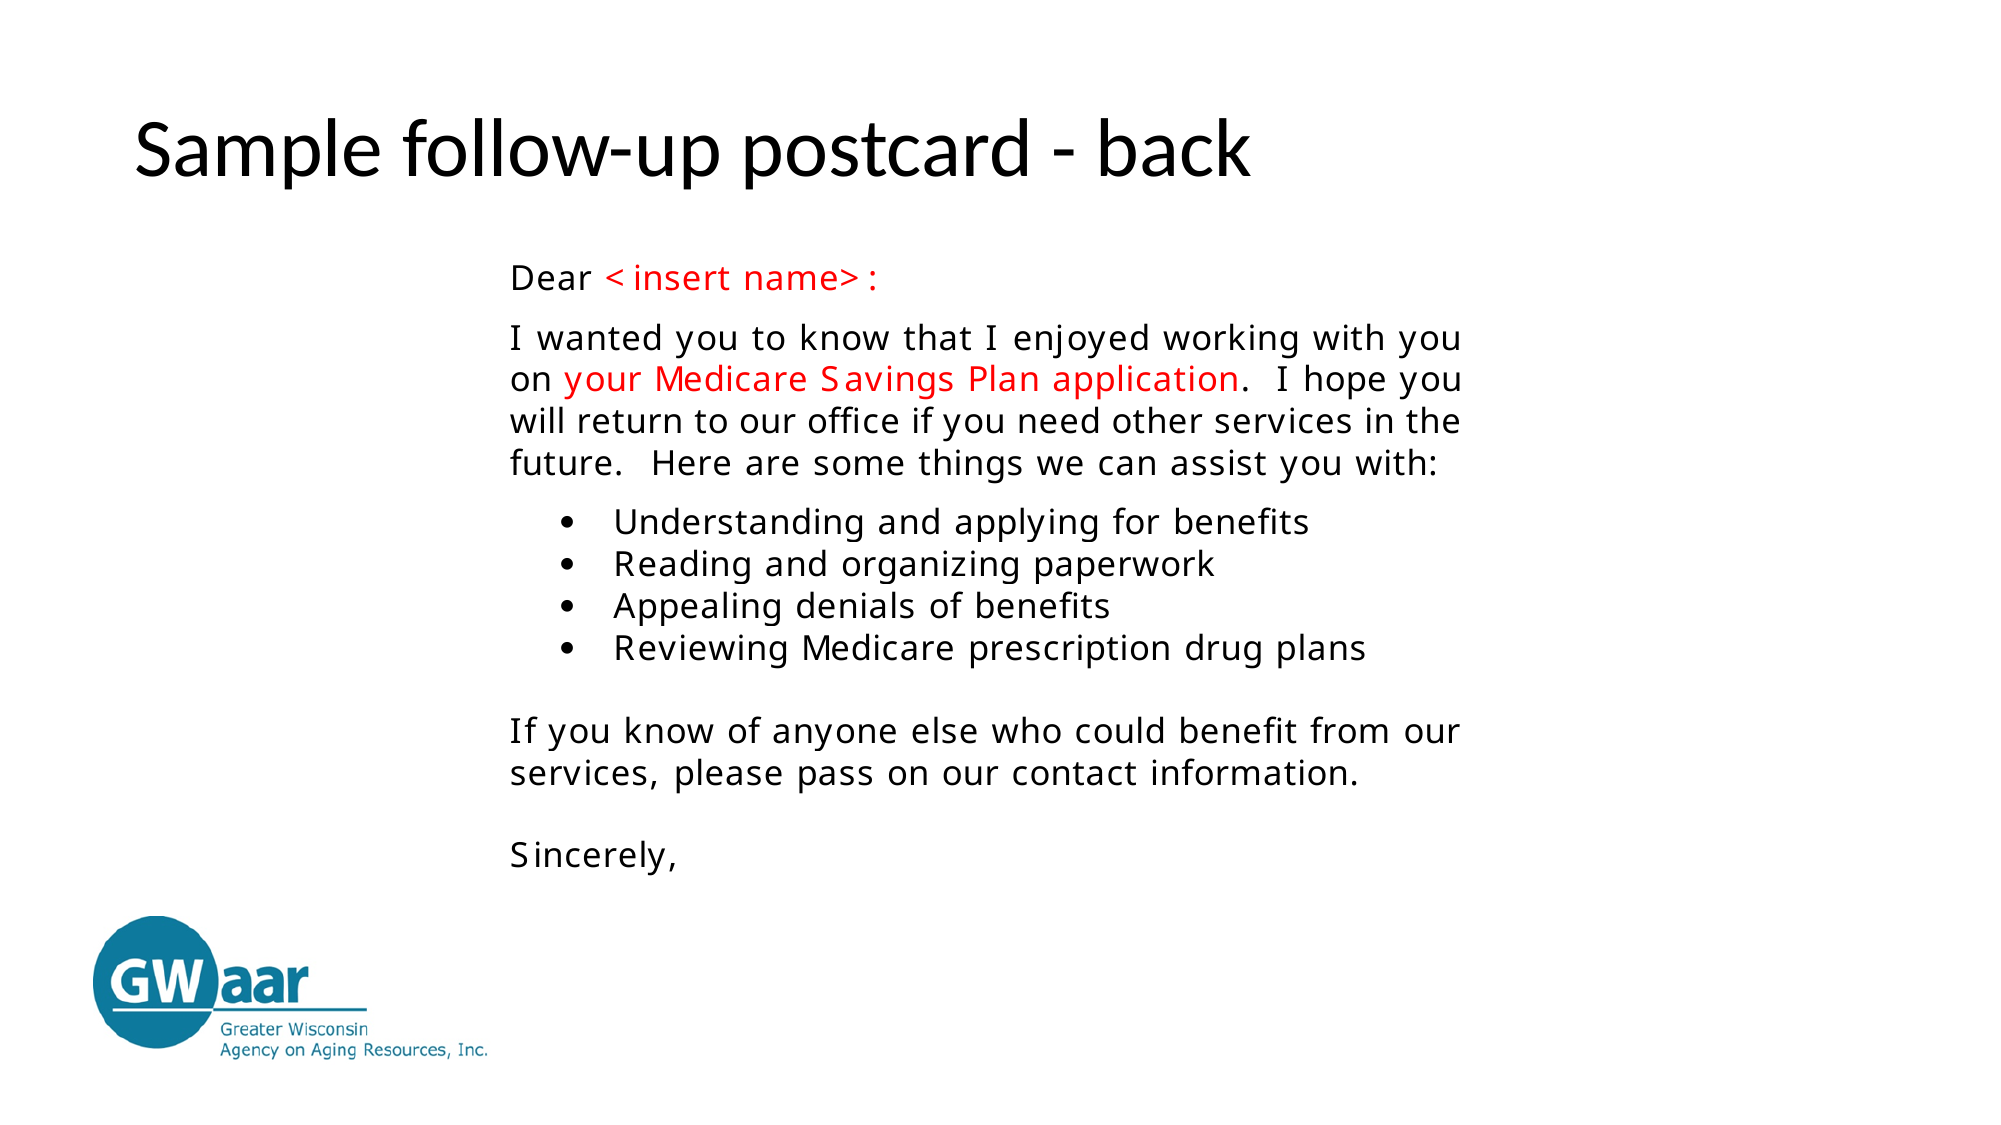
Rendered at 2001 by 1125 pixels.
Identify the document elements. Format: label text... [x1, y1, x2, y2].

title Sample follow-up postcard - back [119, 59, 1845, 239]
picture [93, 916, 497, 1074]
picture [509, 238, 1491, 917]
